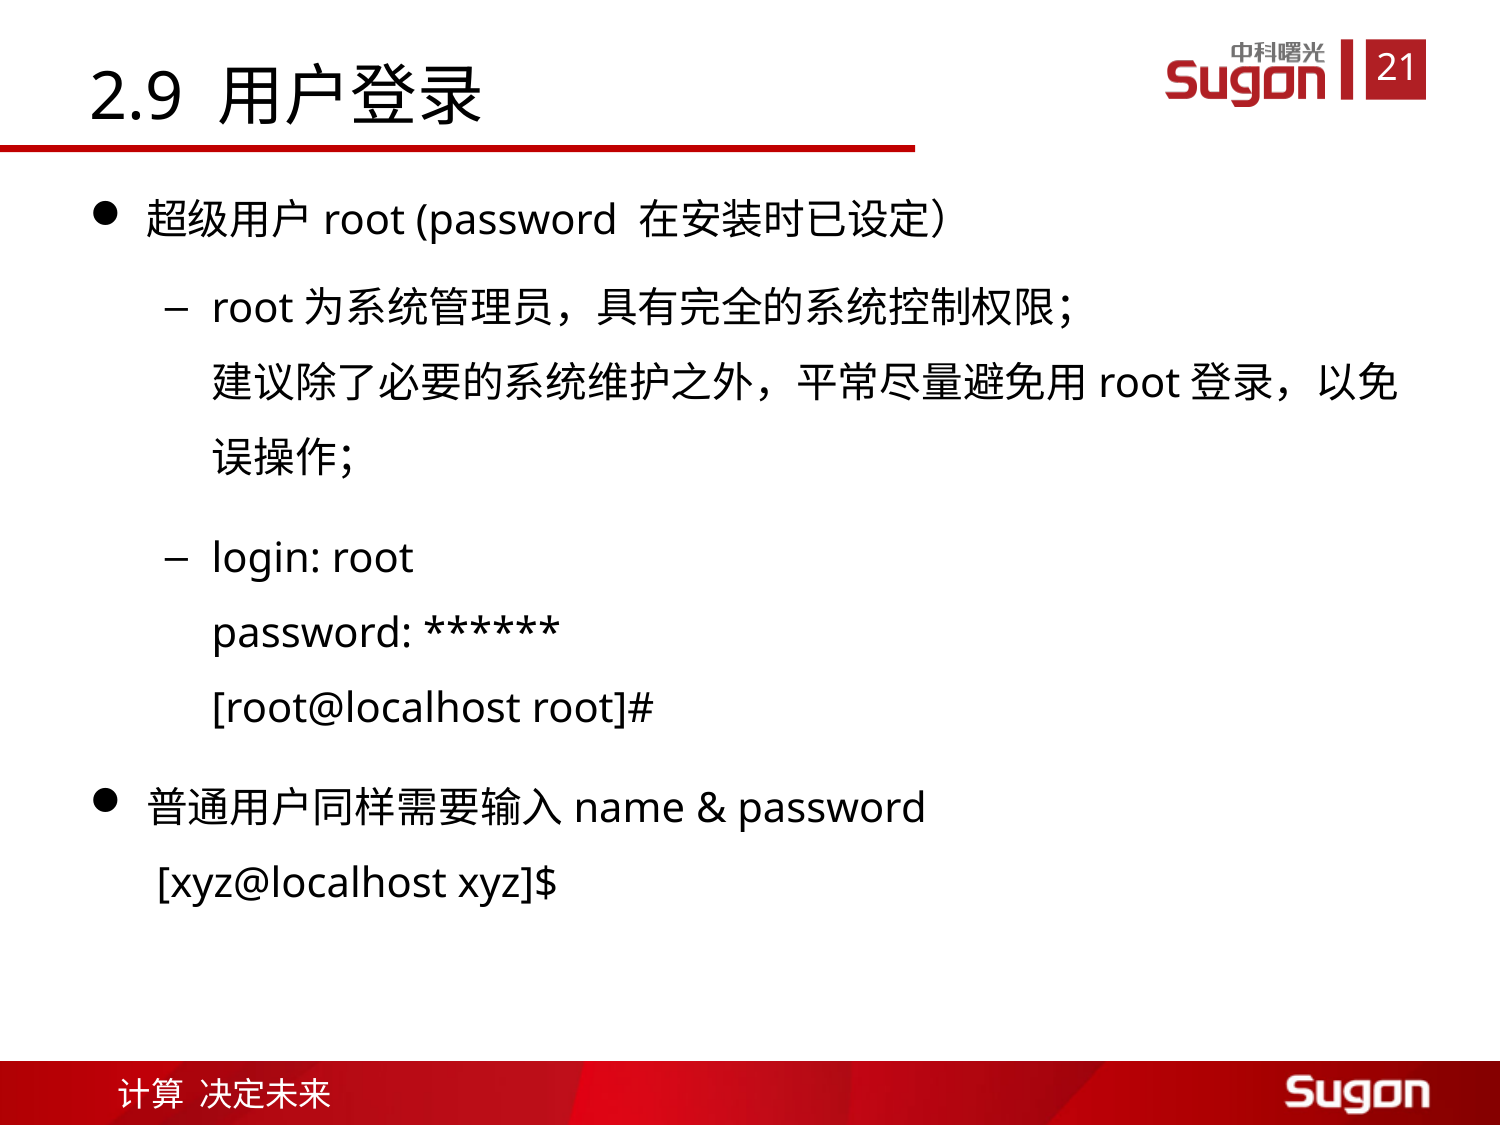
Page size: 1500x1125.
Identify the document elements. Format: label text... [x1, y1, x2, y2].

list 超级用户root (password 在安装时已设定） root为系统管理员，具有完全的系统控制权限； 建议除了必要的系统维护之外，平常尽量避免用root登录，以免误操作； login: root password: ****** [root@localhost root]# 普通用户同样需要输入name & password [xyz@localhost xyz]$ [75, 160, 1425, 1047]
title 2.9 用户登录 [75, 45, 1128, 149]
picture [1165, 42, 1325, 107]
picture [0, 1061, 1500, 1125]
